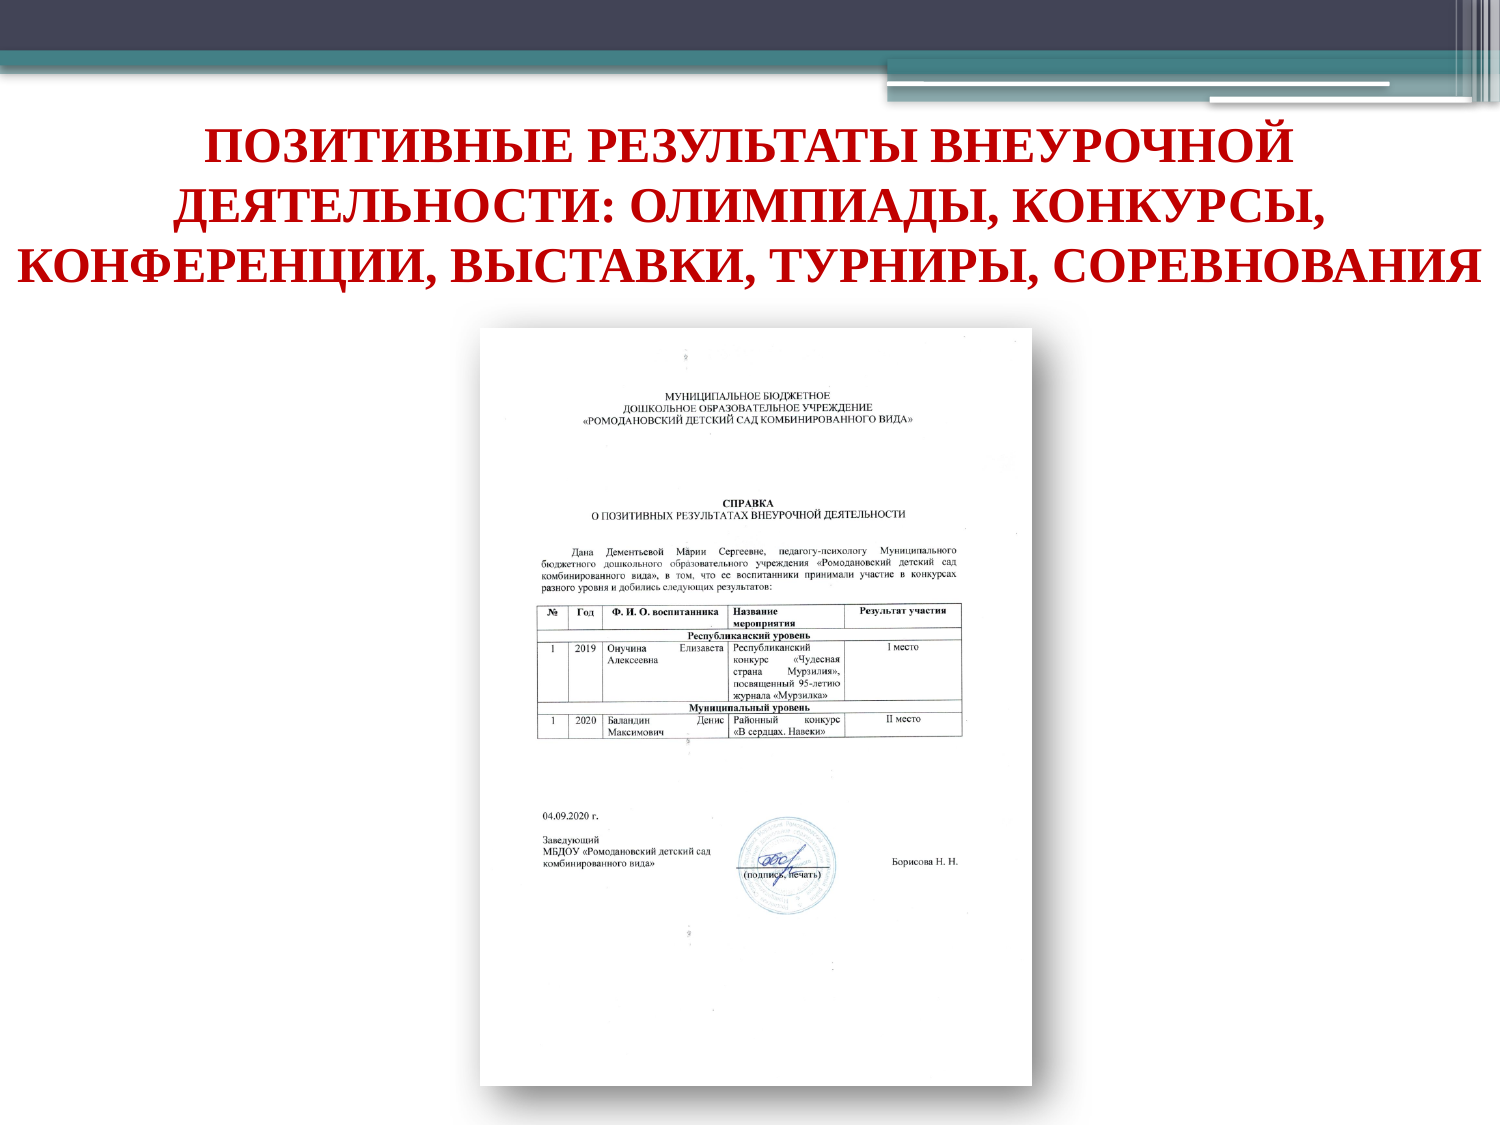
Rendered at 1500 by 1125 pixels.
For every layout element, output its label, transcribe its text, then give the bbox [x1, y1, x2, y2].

picture [480, 327, 1032, 1086]
title ПОЗИТИВНЫЕ РЕЗУЛЬТАТЫ ВНЕУРОЧНОЙ ДЕЯТЕЛЬНОСТИ: ОЛИМПИАДЫ, КОНКУРСЫ, КОНФЕРЕНЦИИ, ВЫСТАВКИ, ТУРНИРЫ, СОРЕВНОВАНИЯ [0, 78, 1500, 327]
